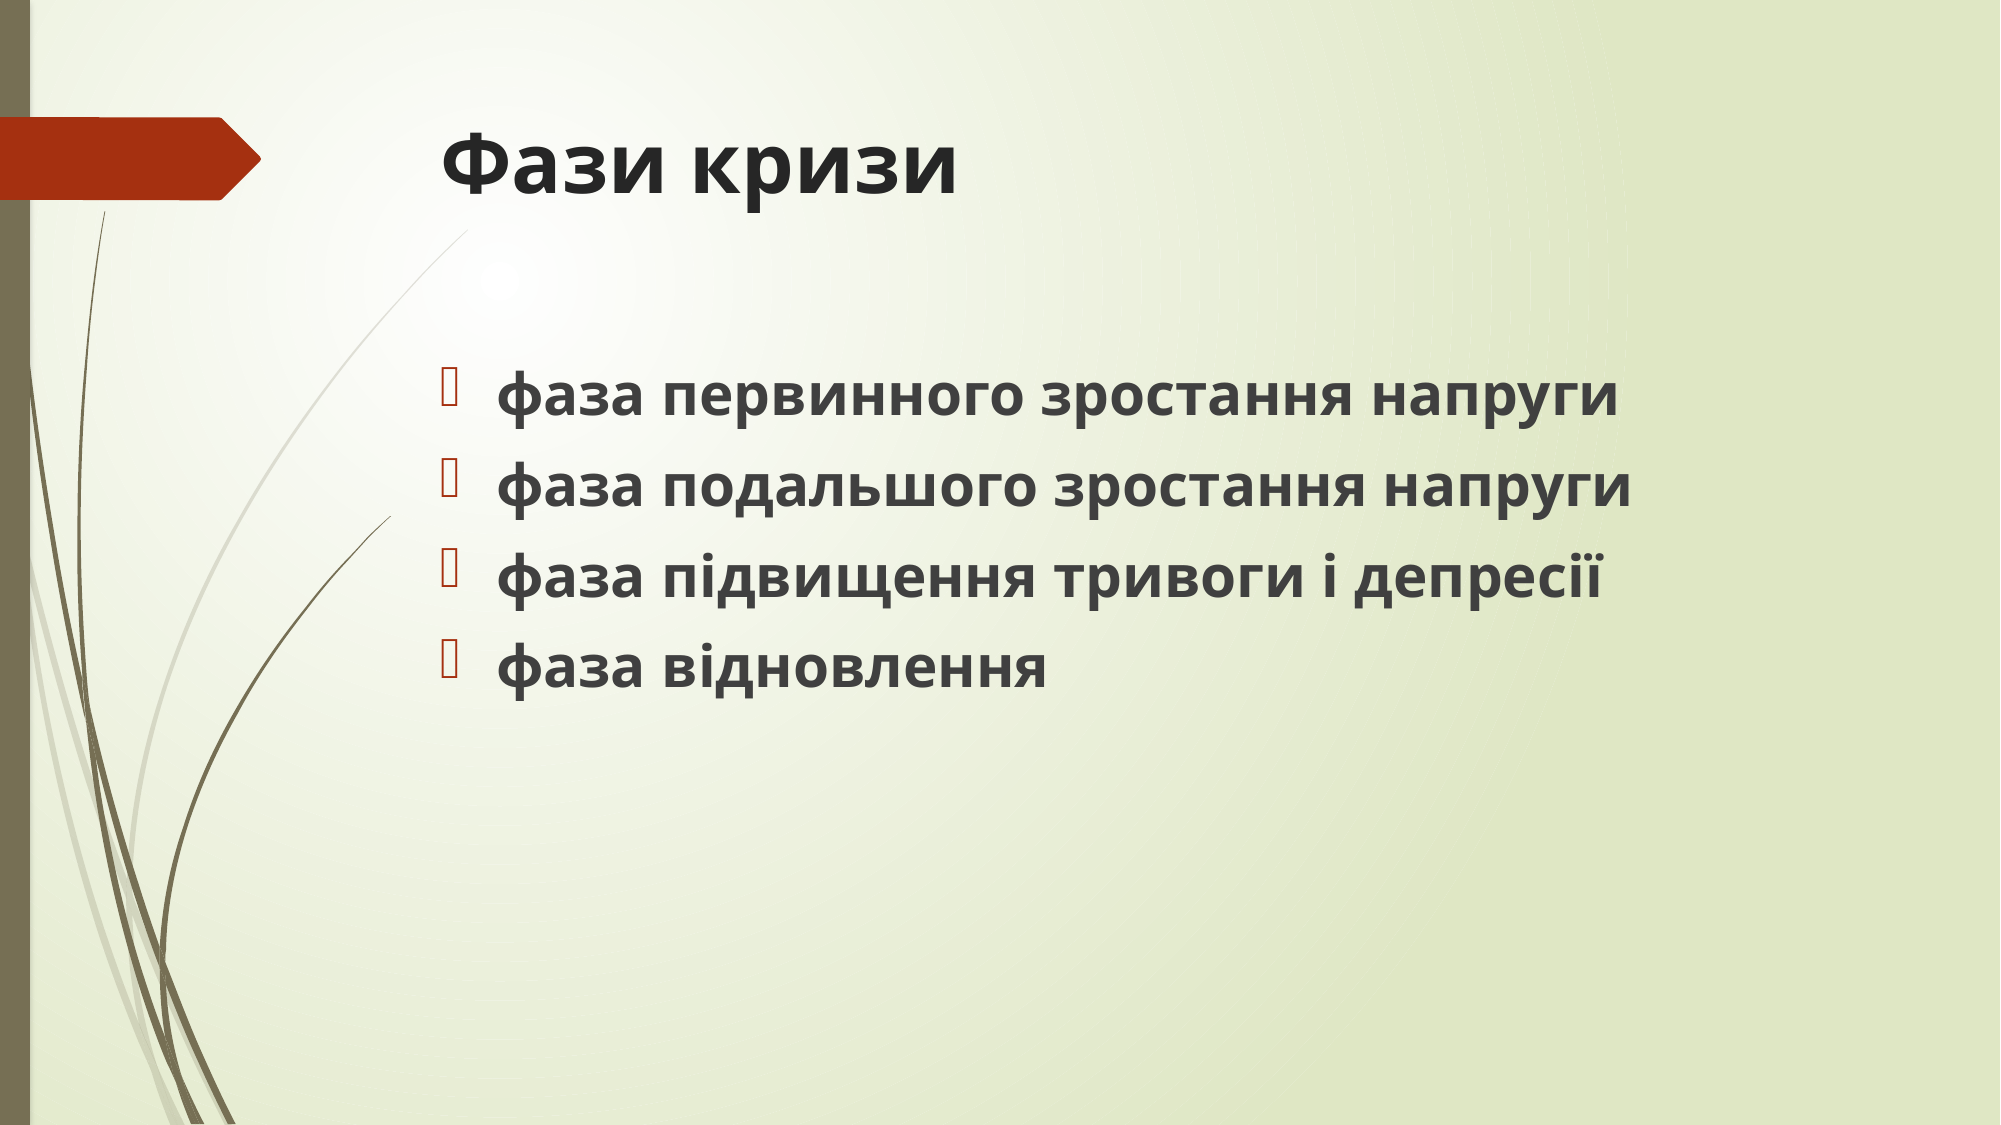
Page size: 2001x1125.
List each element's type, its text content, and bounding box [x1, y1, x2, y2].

list фаза первинного зростання напруги фаза подальшого зростання напруги фаза підвищення тривоги і депресії фаза відновлення [424, 350, 1888, 970]
title Фази кризи [425, 102, 1888, 313]
